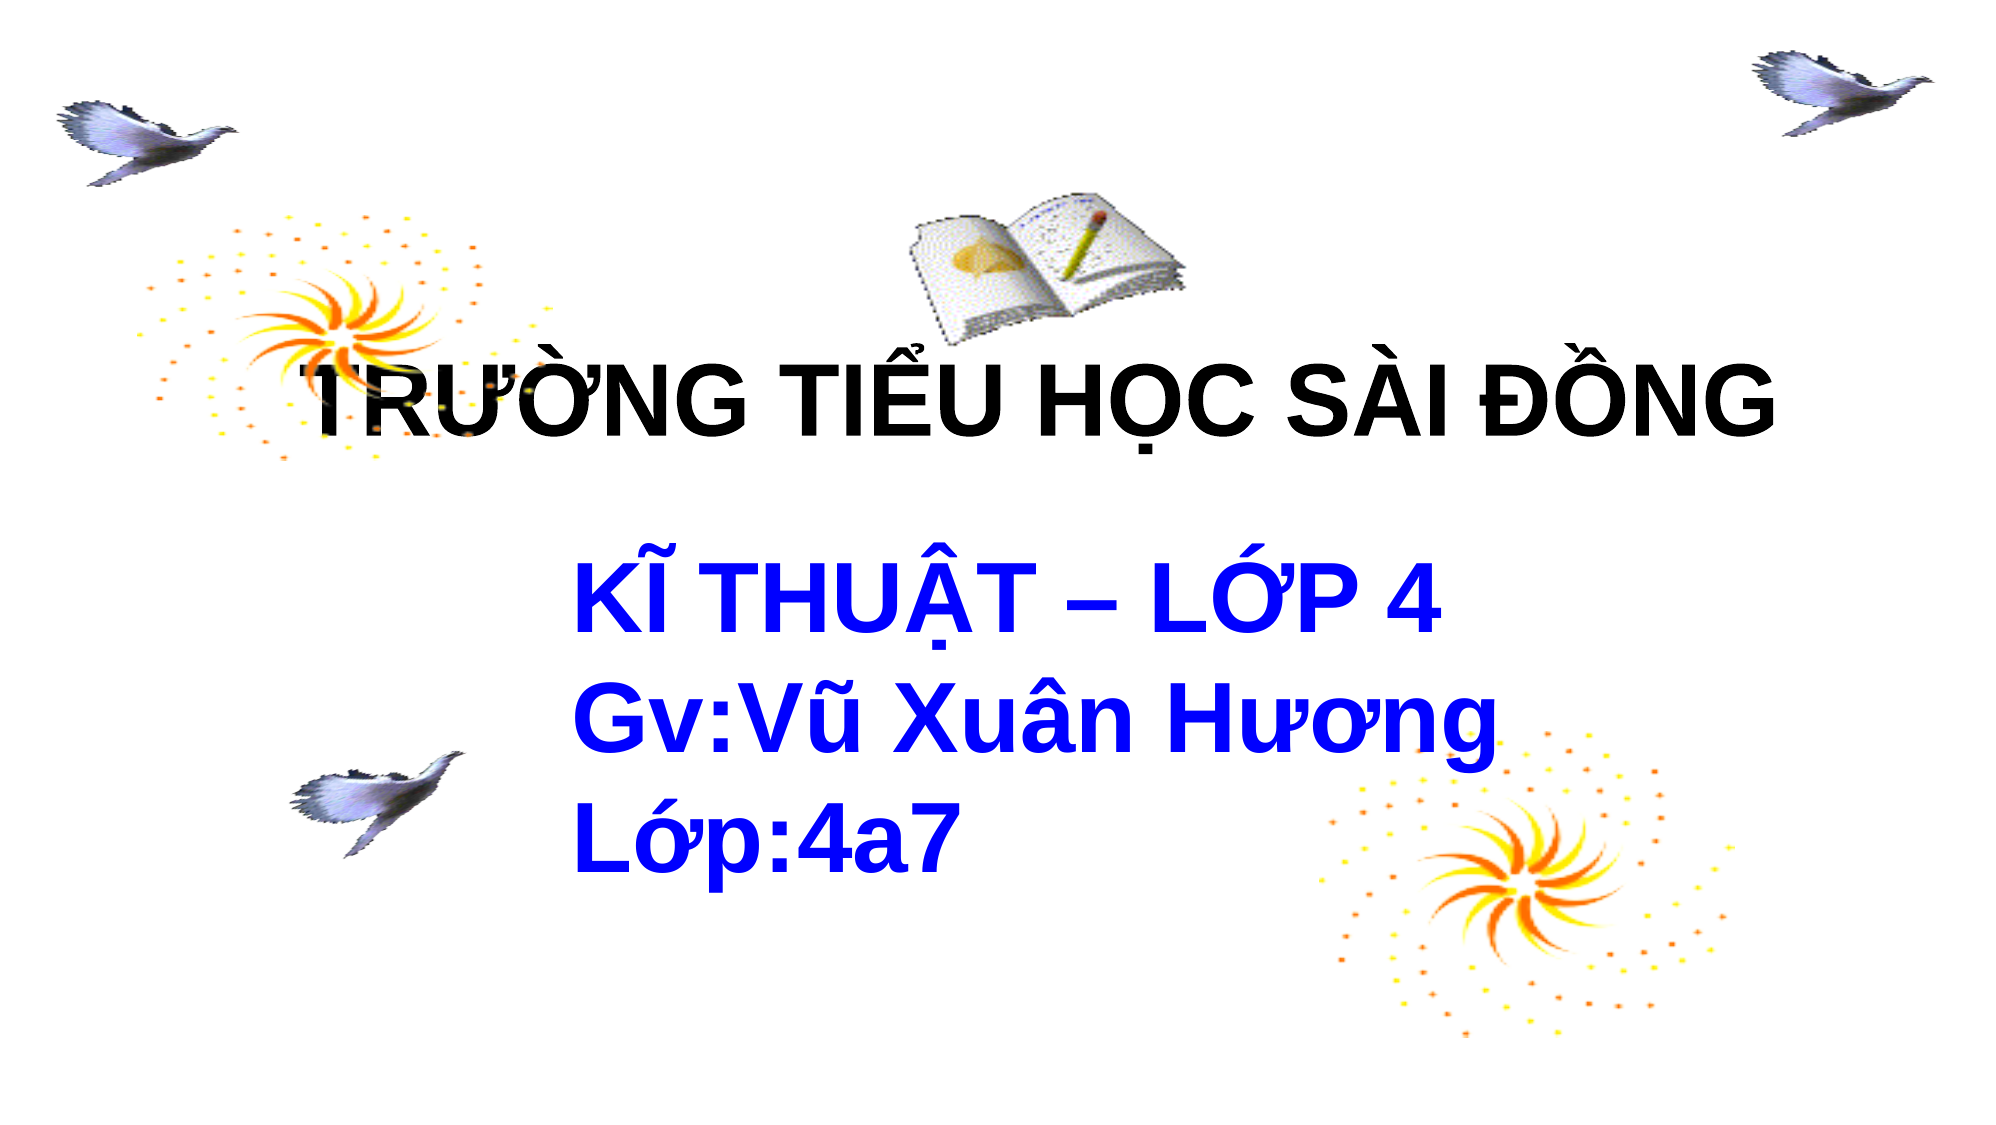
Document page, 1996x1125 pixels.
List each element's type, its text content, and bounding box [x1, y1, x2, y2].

picture [229, 674, 599, 895]
picture [1318, 731, 1736, 1039]
picture [898, 176, 1207, 353]
picture [136, 215, 553, 461]
text_box KĨ THUẬT – LỚP 4 Gv:Vũ Xuân Hương Lớp:4a7 [556, 525, 1835, 900]
picture [1695, 41, 1996, 142]
picture [0, 91, 366, 192]
